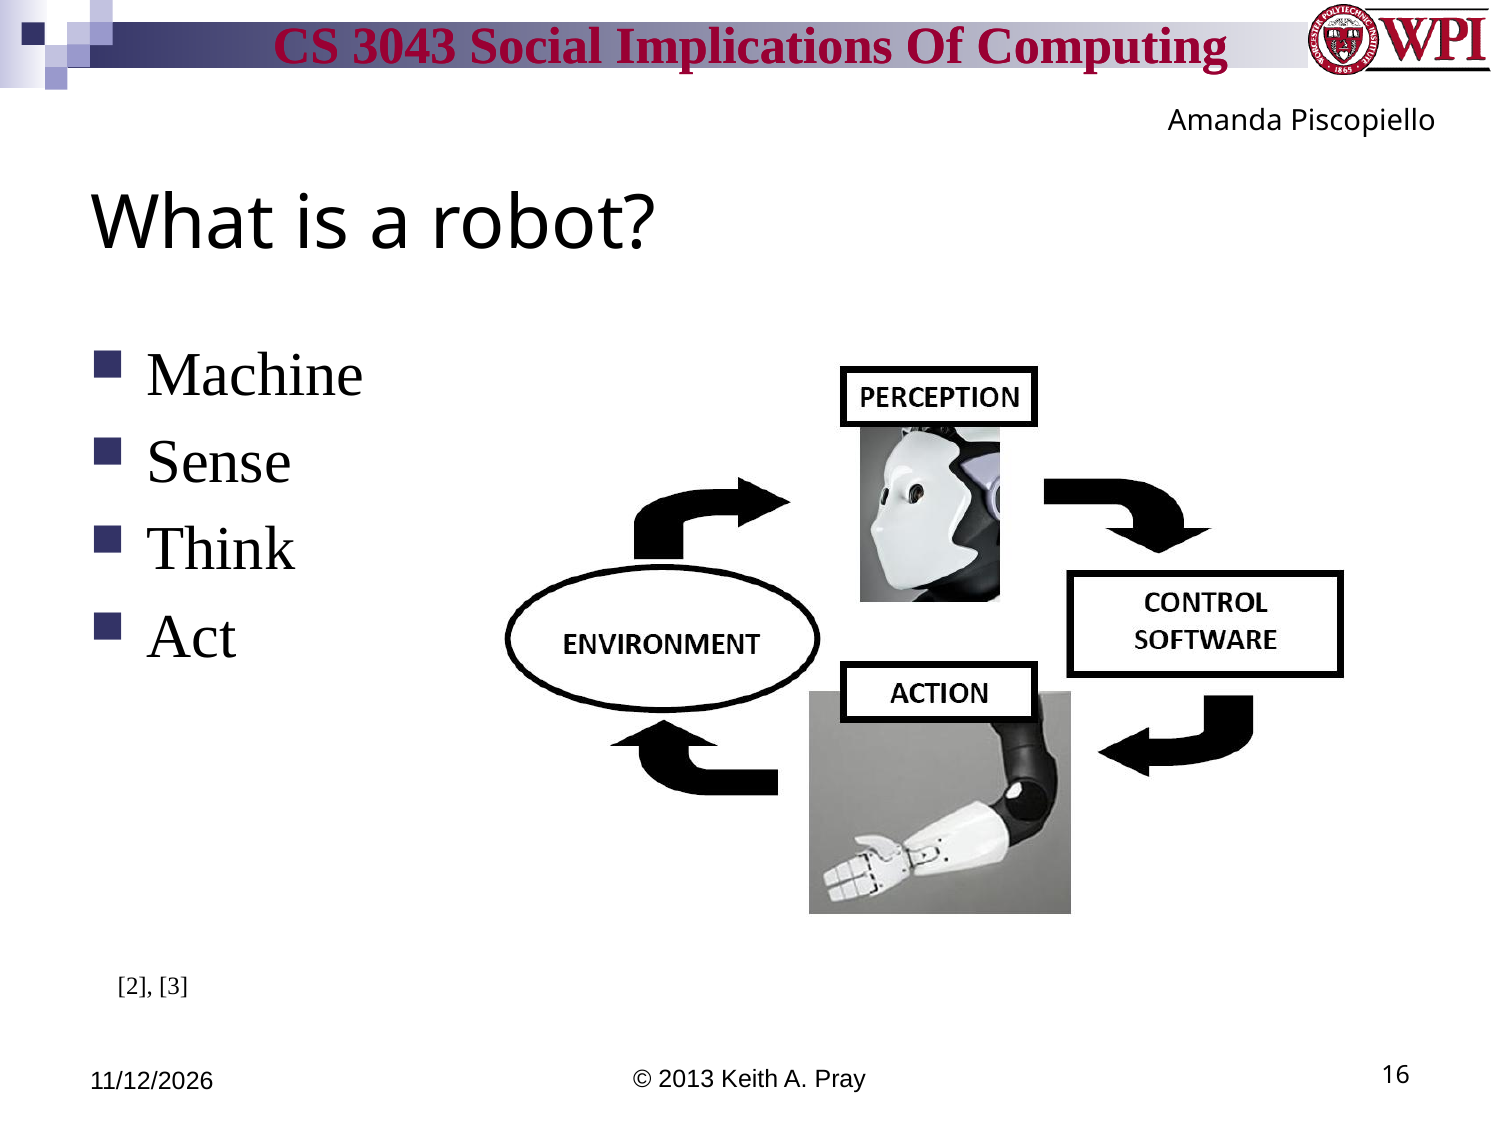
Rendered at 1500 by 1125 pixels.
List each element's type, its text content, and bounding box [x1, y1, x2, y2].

slide_number 16 [1074, 1024, 1426, 1101]
list Machine Sense Think Act [74, 324, 1426, 963]
text_box Amanda Piscopiello [1123, 93, 1481, 144]
text_box [2], [3] [102, 962, 1308, 1008]
picture [1308, 3, 1500, 75]
footer © 2013 Keith A. Pray [512, 1024, 988, 1101]
title What is a robot? [74, 124, 1426, 313]
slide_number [74, 1024, 426, 1103]
picture [499, 362, 1351, 919]
